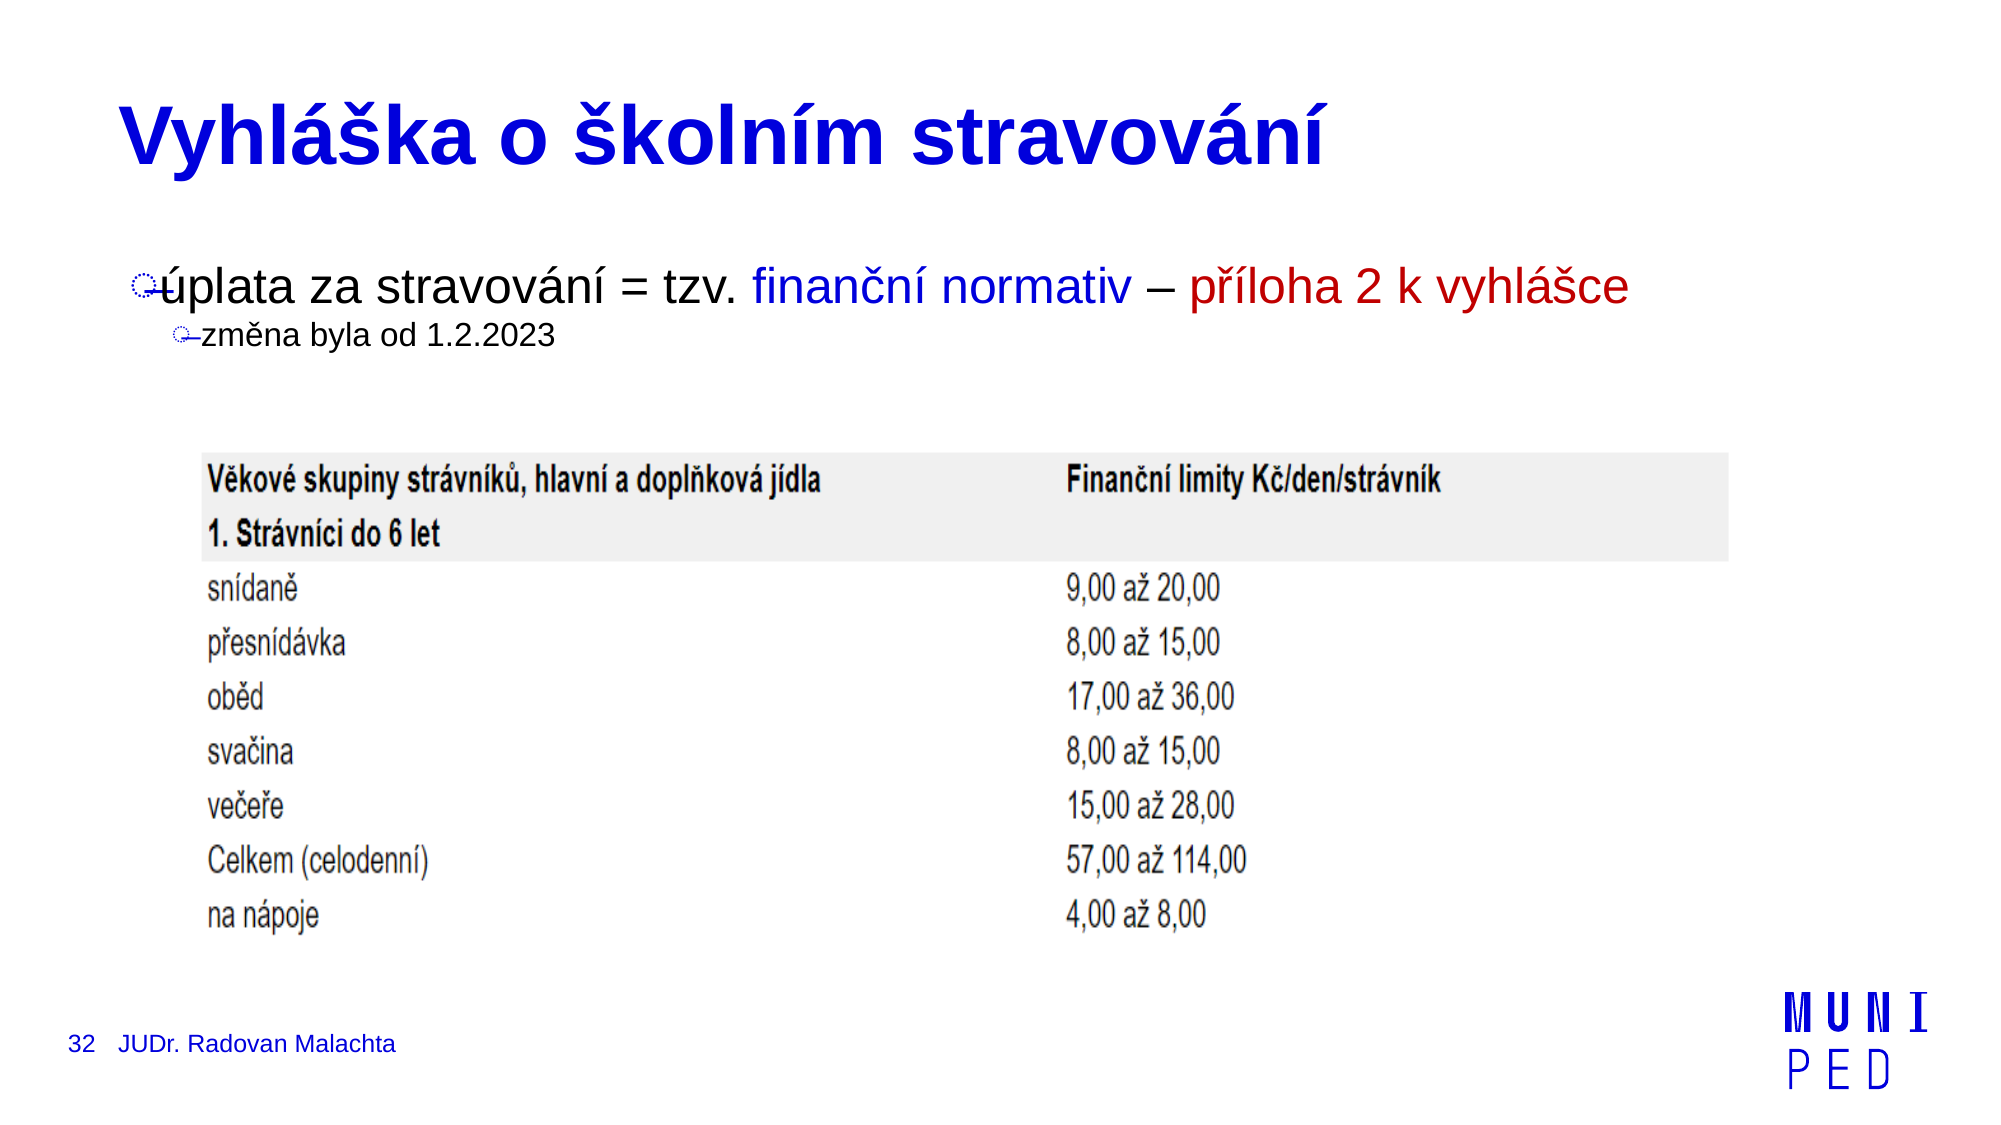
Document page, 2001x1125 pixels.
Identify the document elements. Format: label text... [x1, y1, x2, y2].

footer JUDr. Radovan Malachta [118, 1021, 1418, 1063]
picture [198, 438, 1730, 940]
slide_number 32 [67, 1021, 110, 1063]
title Vyhláška o školním stravování [118, 97, 1883, 172]
list úplata za stravování = tzv. finanční normativ – příloha 2 k vyhlášce změna byla od 1.2.2023 [118, 238, 1883, 918]
